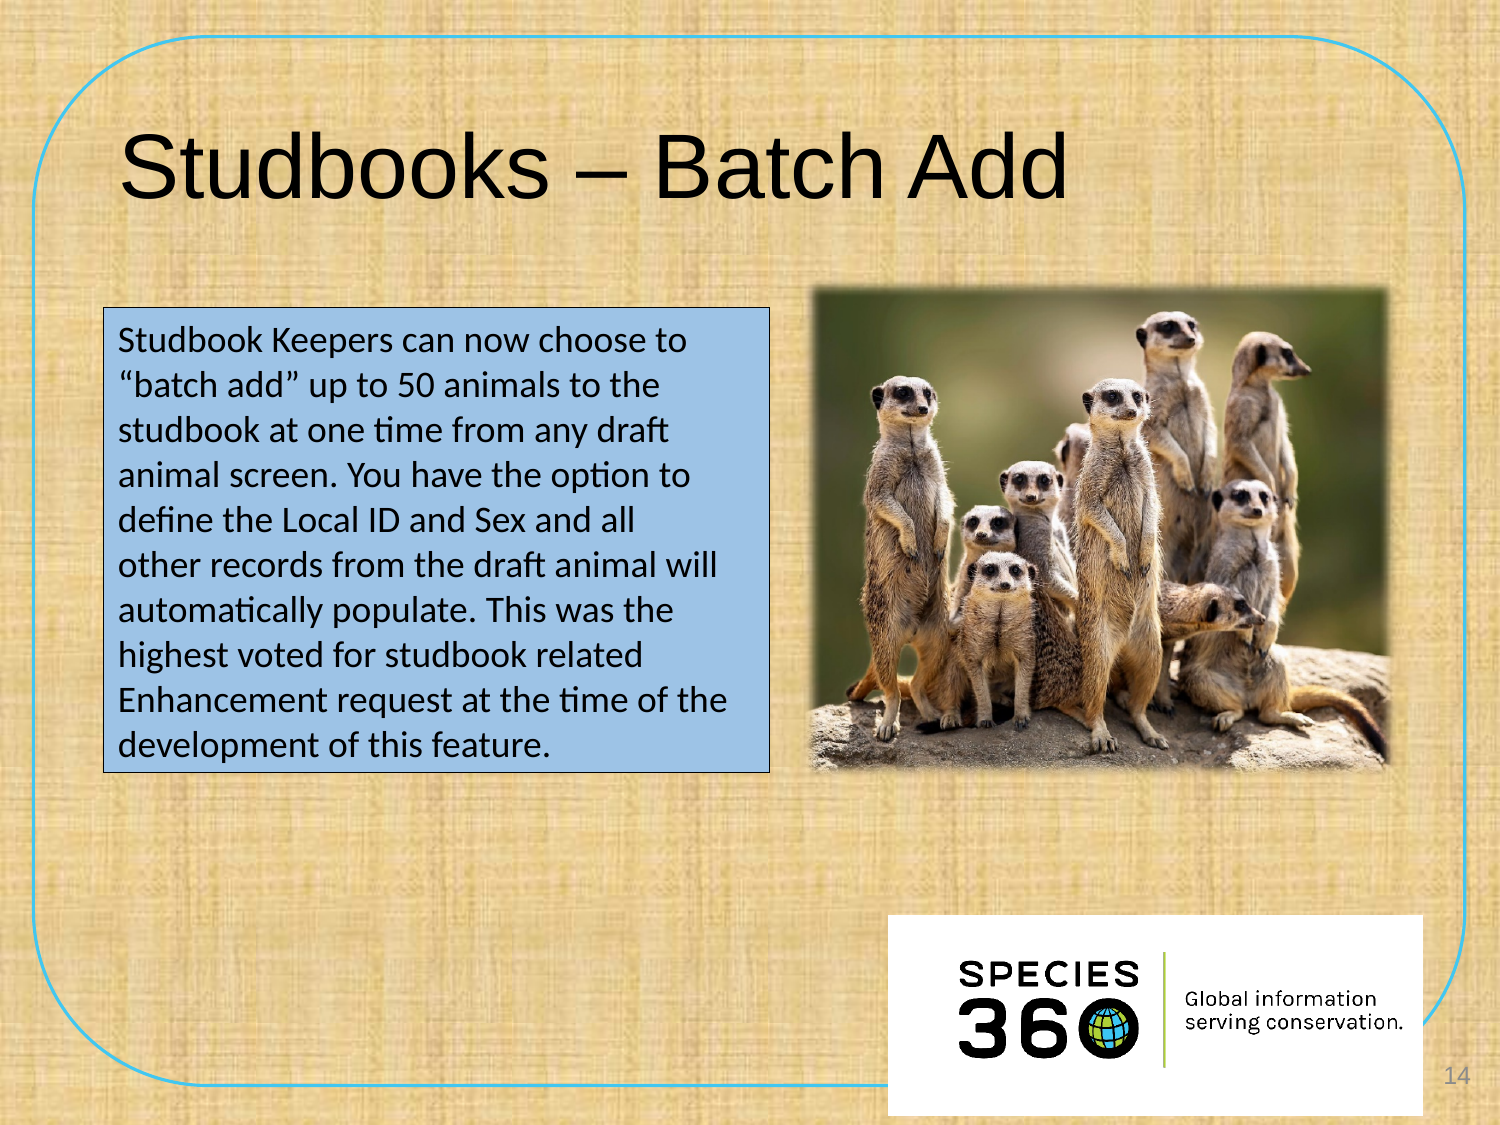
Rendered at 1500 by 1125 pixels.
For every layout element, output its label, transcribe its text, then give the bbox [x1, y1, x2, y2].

title Studbooks – Batch Add [103, 59, 1397, 278]
slide_number 14 [1148, 1044, 1487, 1105]
text_box Studbook Keepers can now choose to “batch add” up to 50 animals to the studbook at one time from any draft animal screen. You have the option to define the Local ID and Sex and all other records from the draft animal will automatically populate. This was the highest voted for studbook related Enhancement request at the time of the development of this feature. [103, 307, 770, 773]
picture [0, 0, 1500, 1125]
